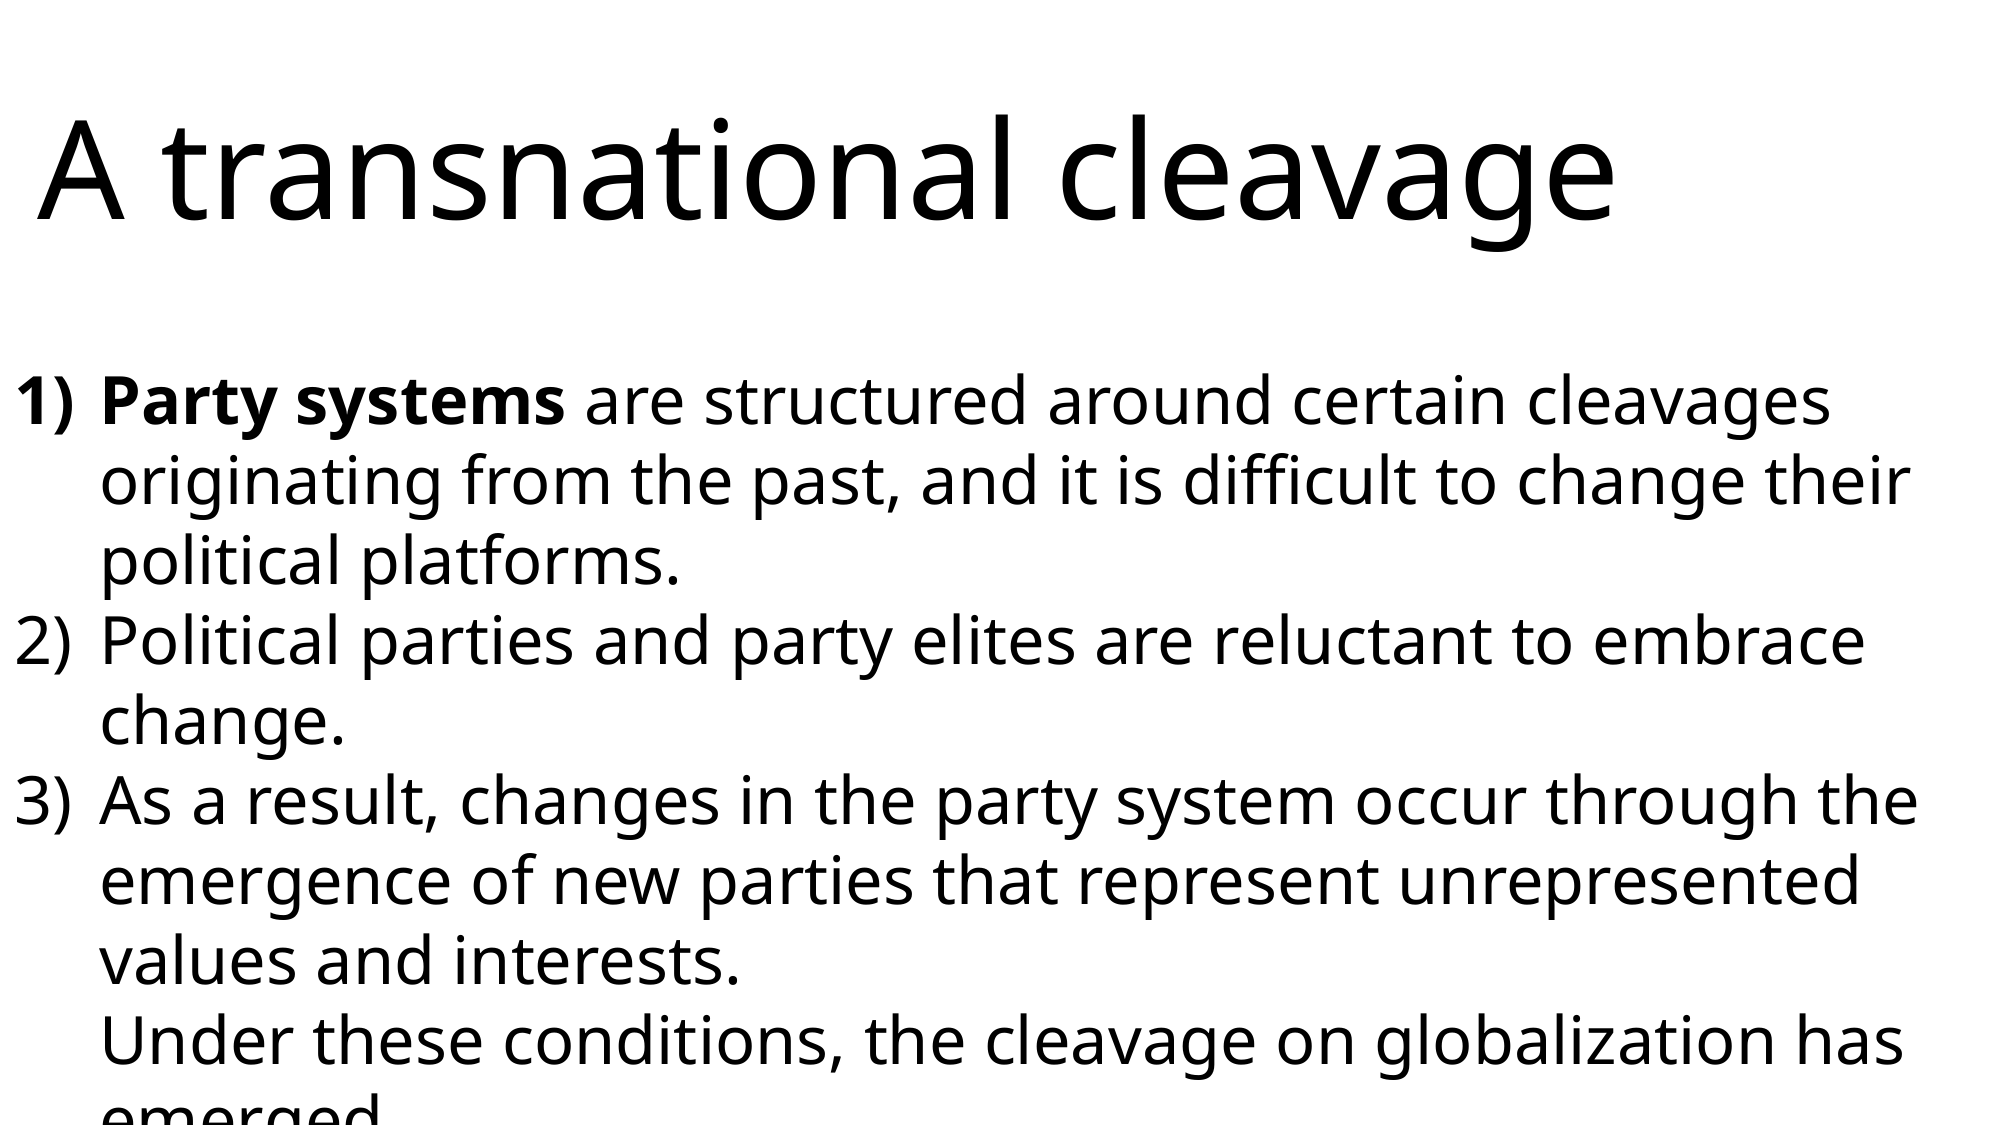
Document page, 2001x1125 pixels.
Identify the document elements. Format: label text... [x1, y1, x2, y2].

text_box A transnational cleavage [22, 75, 2000, 255]
text_box Party systems are structured around certain cleavages originating from the past, and it is difficult to change their political platforms. Political parties and party elites are reluctant to embrace change. As a result, changes in the party system occur through the emergence of new parties that represent unrepresented values and interests. Under these conditions, the cleavage on globalization has emerged. [0, 350, 2000, 1125]
